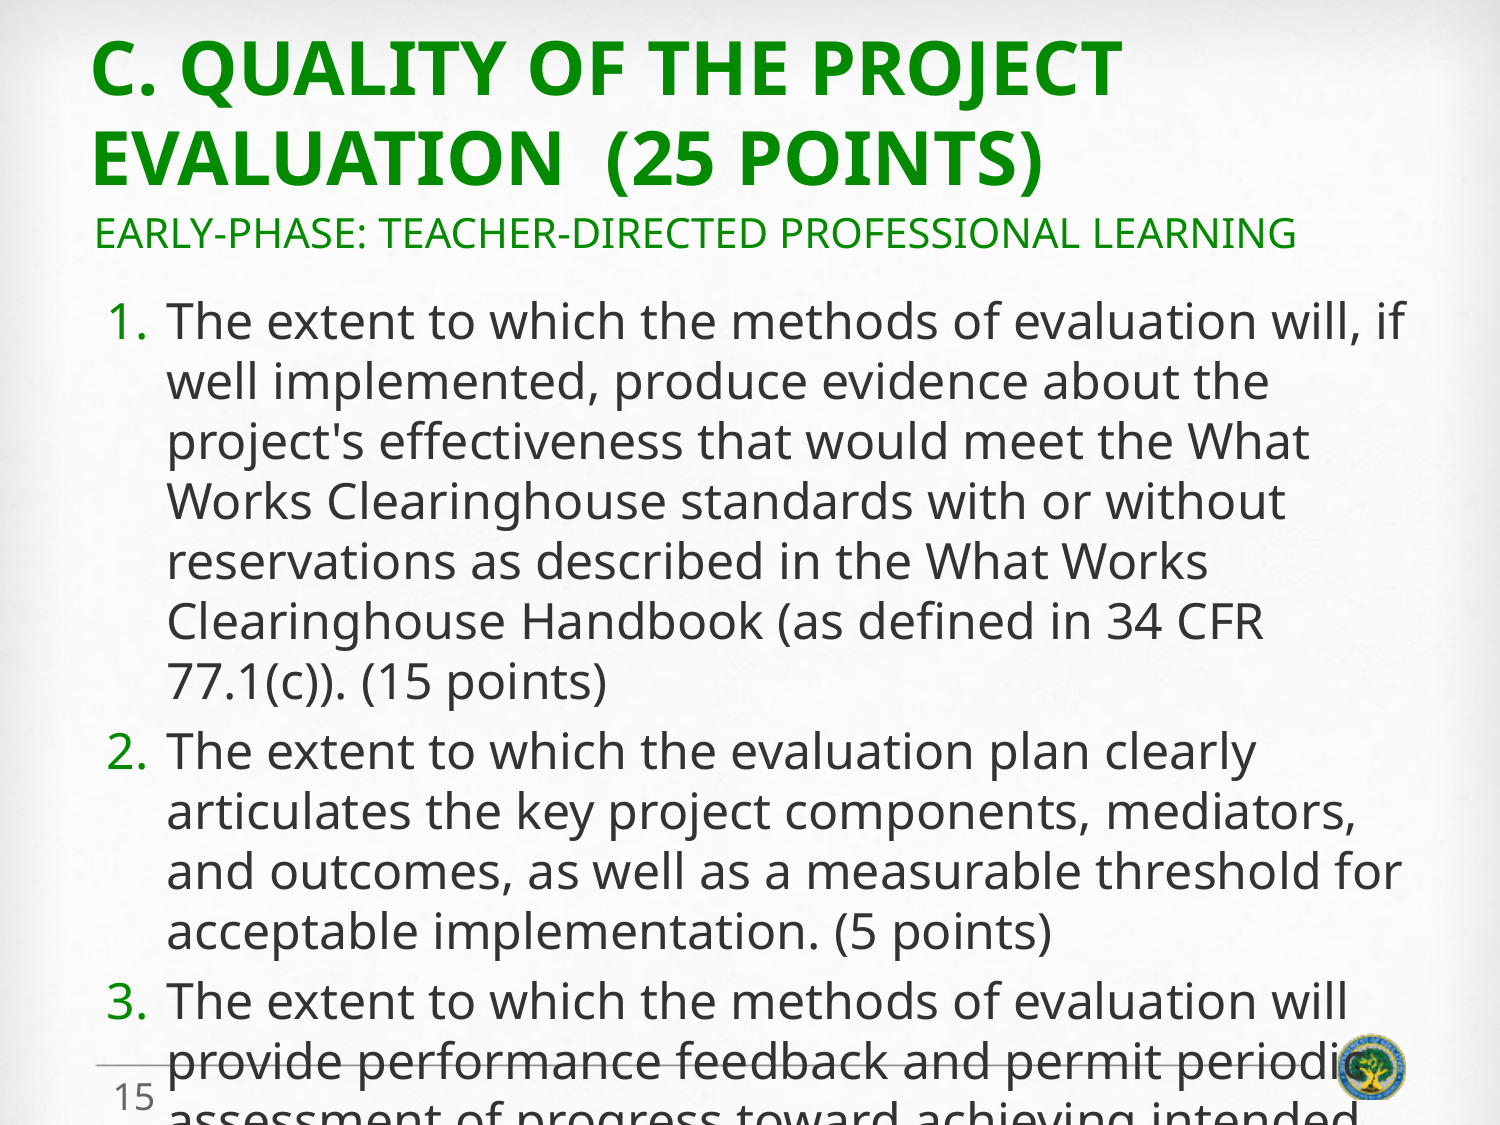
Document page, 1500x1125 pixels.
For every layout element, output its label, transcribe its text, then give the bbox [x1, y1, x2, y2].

picture [0, 0, 1500, 1125]
slide_number 15 [112, 1065, 200, 1125]
list Early-Phase: Teacher-Directed Professional Learning [75, 199, 1425, 283]
title C. Quality of the Project Evaluation (25 points) [75, 12, 1500, 105]
list The extent to which the methods of evaluation will, if well implemented, produce evidence about the project's effectiveness that would meet the What Works Clearinghouse standards with or without reservations as described in the What Works Clearinghouse Handbook (as defined in 34 CFR 77.1(c)). (15 points) The extent to which the evaluation plan clearly articulates the key project components, mediators, and outcomes, as well as a measurable threshold for acceptable implementation. (5 points) The extent to which the methods of evaluation will provide performance feedback and permit periodic assessment of progress toward achieving intended outcomes. (5 points) [54, 282, 1467, 1013]
